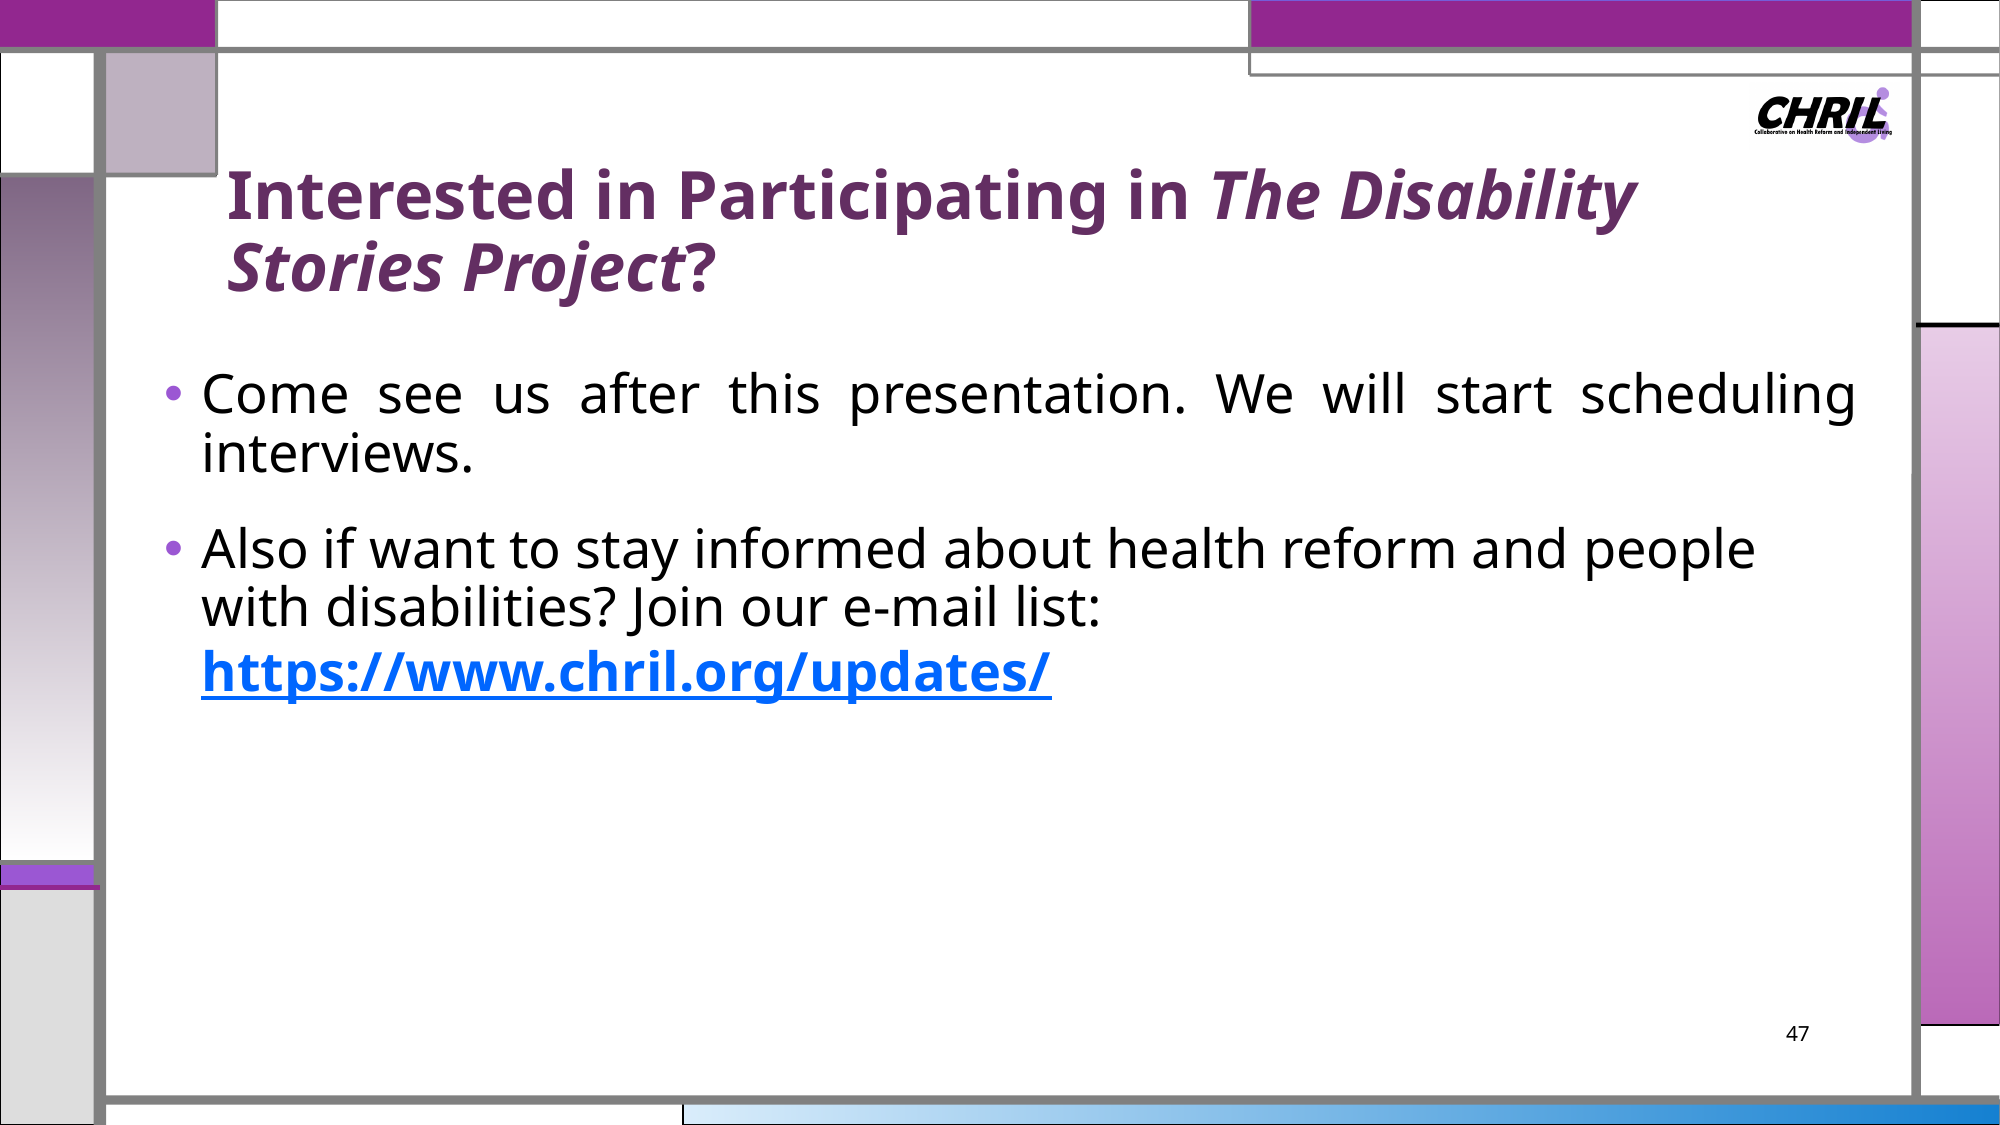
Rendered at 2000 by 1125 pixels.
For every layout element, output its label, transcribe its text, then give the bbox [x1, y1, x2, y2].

list Come see us after this presentation. We will start scheduling interviews. Also if want to stay informed about health reform and people with disabilities? Join our e-mail list: https://www.chril.org/updates/ [149, 359, 1875, 967]
picture [1749, 82, 1900, 150]
title Interested in Participating in The Disability Stories Project? [212, 78, 1738, 314]
slide_number 47 [1662, 1012, 1825, 1058]
